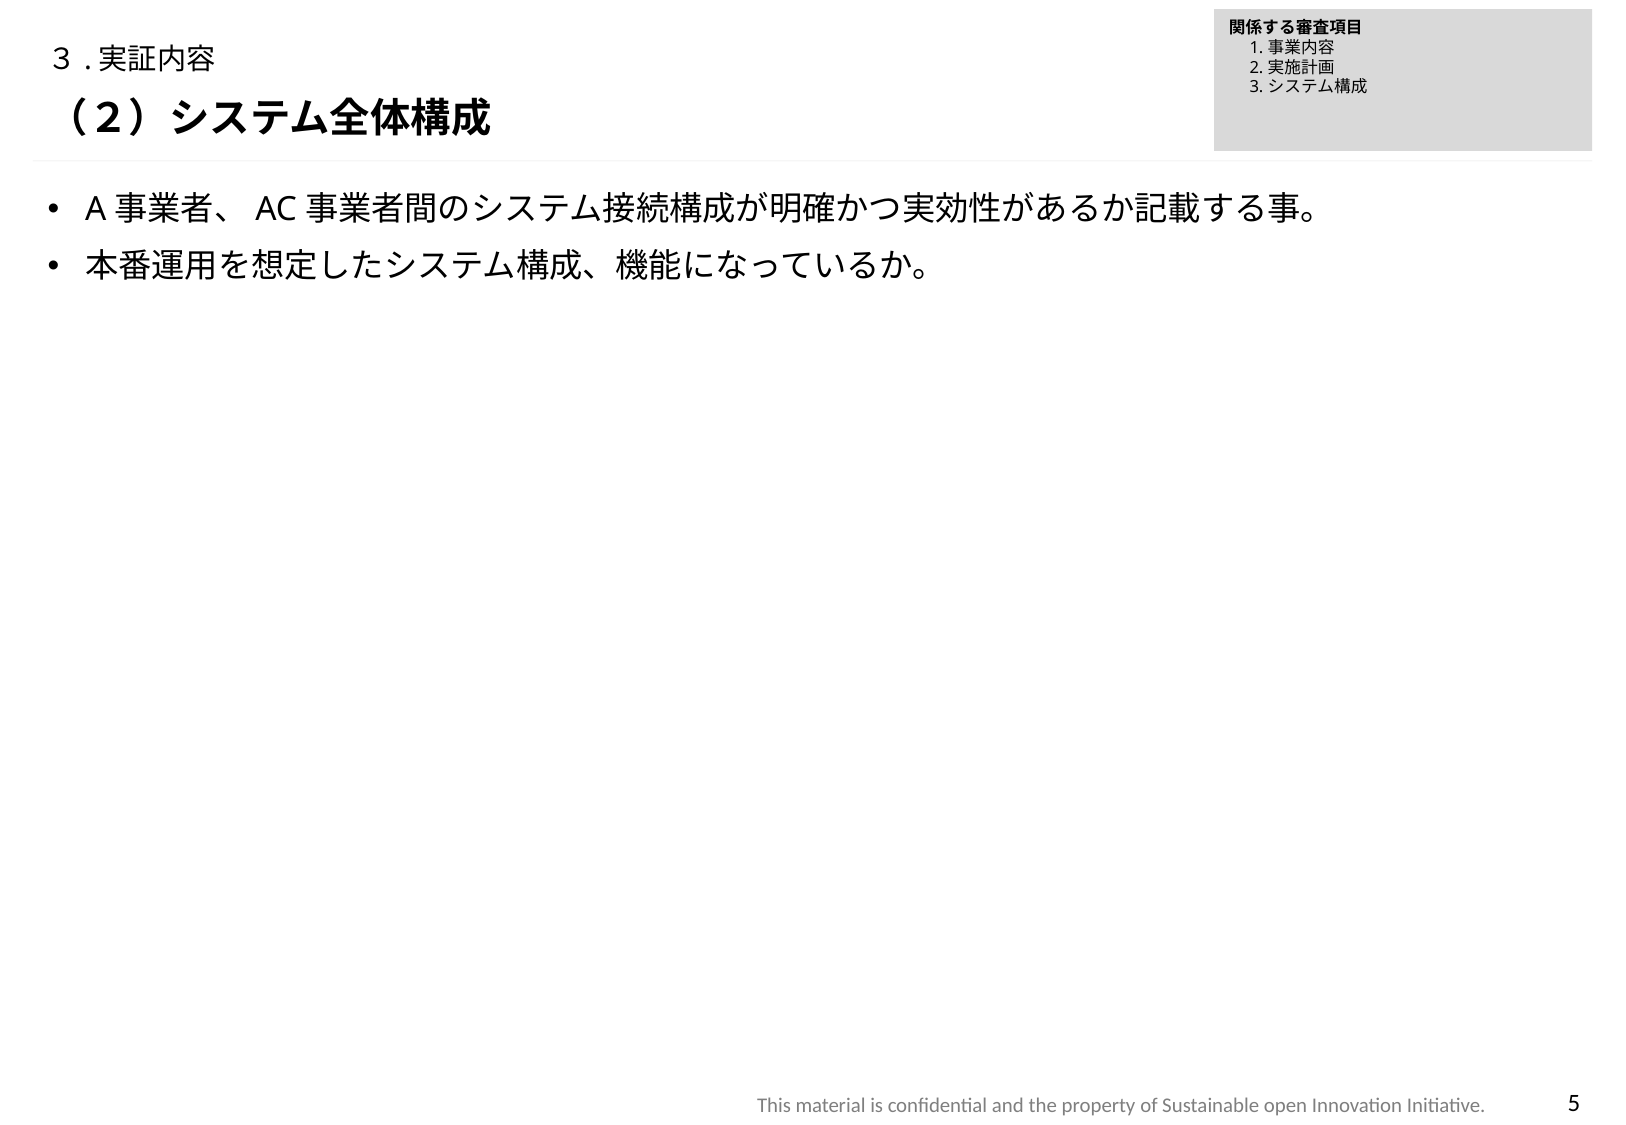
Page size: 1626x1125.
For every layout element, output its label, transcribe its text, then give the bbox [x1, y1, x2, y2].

list A事業者、AC事業者間のシステム接続構成が明確かつ実効性があるか記載する事。 本番運用を想定したシステム構成、機能になっているか。 [32, 184, 1593, 1059]
text_box 関係する審査項目 1.事業内容 2.実施計画 3.システム構成 [1214, 9, 1593, 151]
list （２）システム全体構成 [32, 90, 1214, 149]
title ３.実証内容 [32, 30, 1214, 90]
